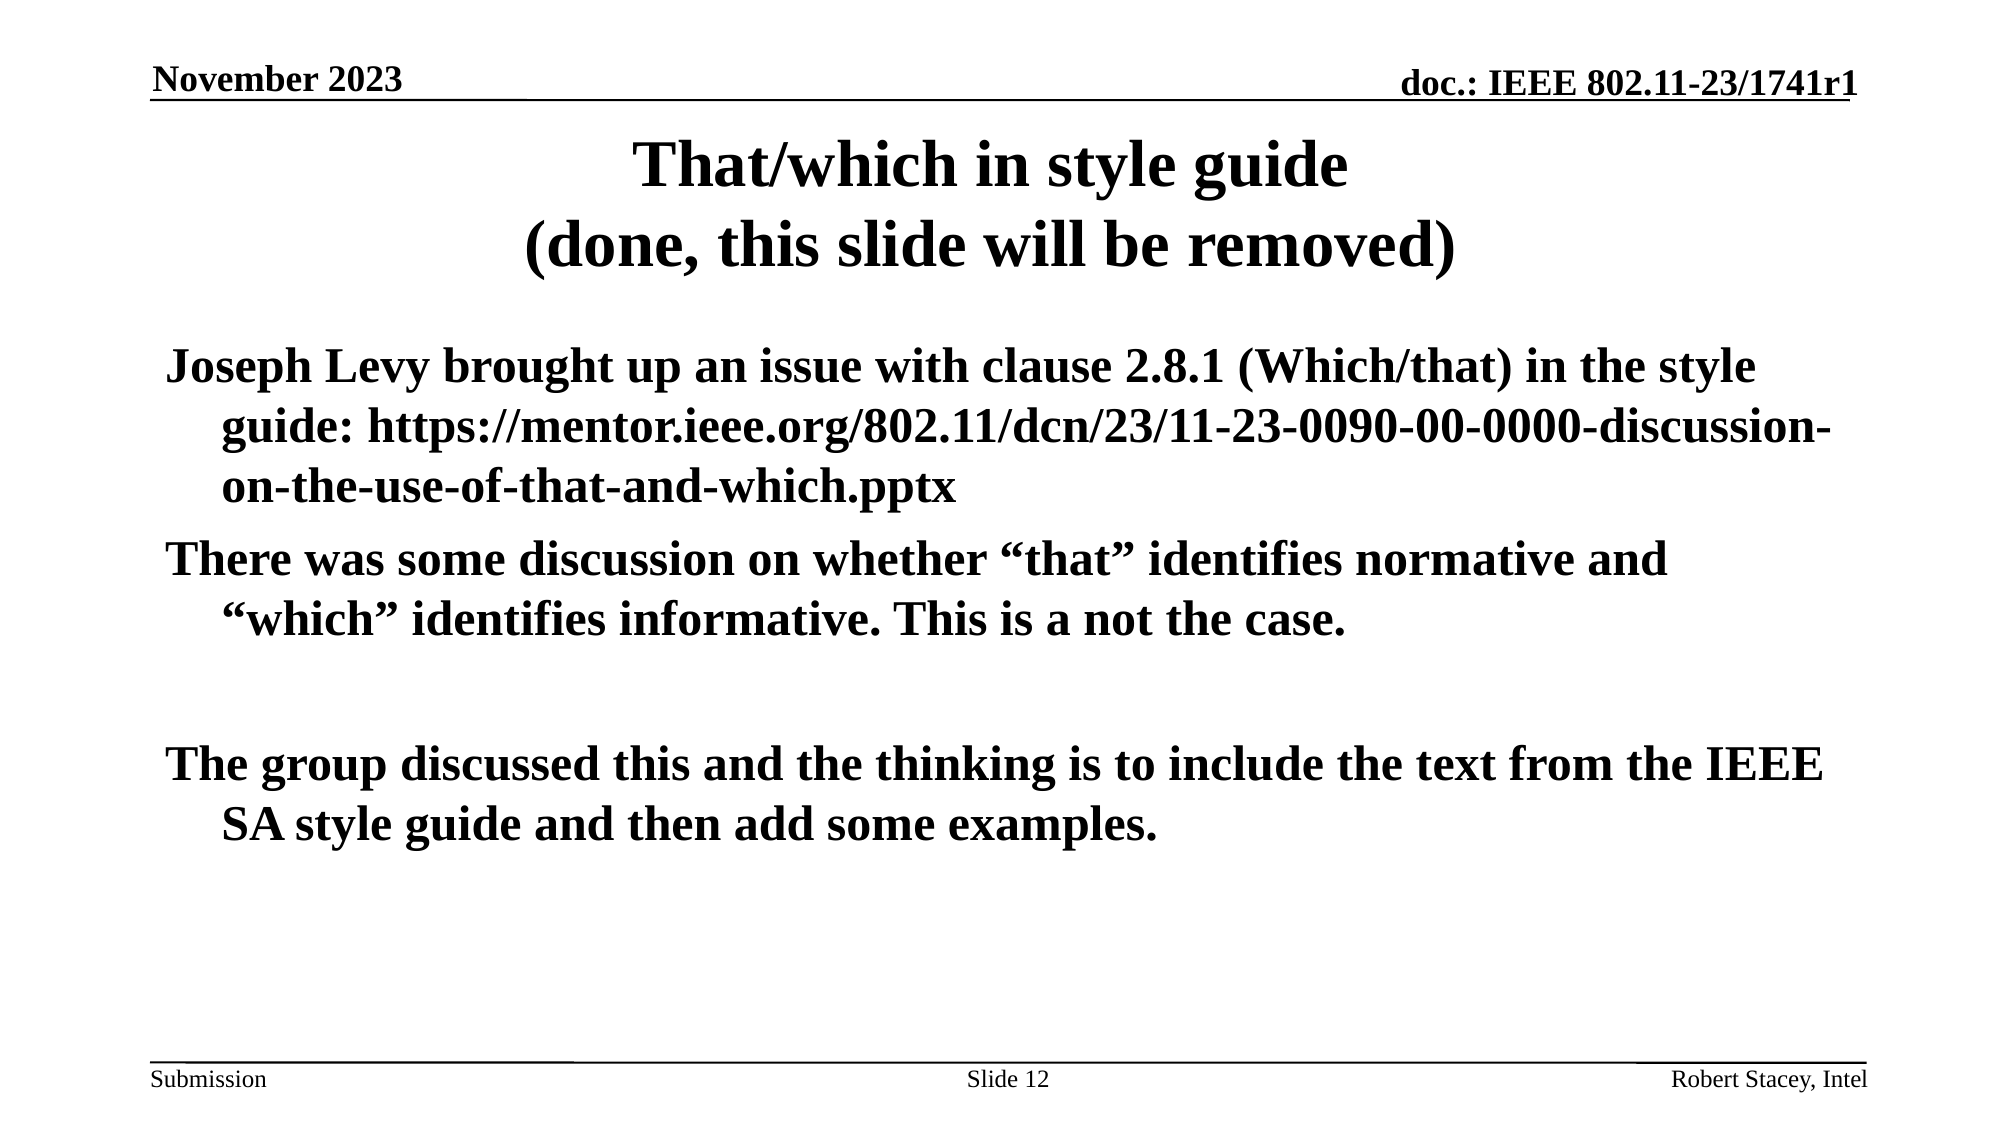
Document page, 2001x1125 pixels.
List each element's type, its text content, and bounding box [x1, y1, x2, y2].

title That/which in style guide (done, this slide will be removed) [149, 112, 1850, 288]
slide_number Slide 12 [950, 1061, 1067, 1123]
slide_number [152, 54, 563, 100]
list Joseph Levy brought up an issue with clause 2.8.1 (Which/that) in the style guide: https://mentor.ieee.org/802.11/dcn/23/11-23-0090-00-0000-discussion-on-the-use-of-that-and-which.pptx There was some discussion on whether “that” identifies normative and “which” identifies informative. This is a not the case. The group discussed this and the thinking is to include the text from the IEEE SA style guide and then add some examples. [149, 324, 1850, 1000]
footer Robert Stacey, Intel [1171, 1061, 1869, 1093]
